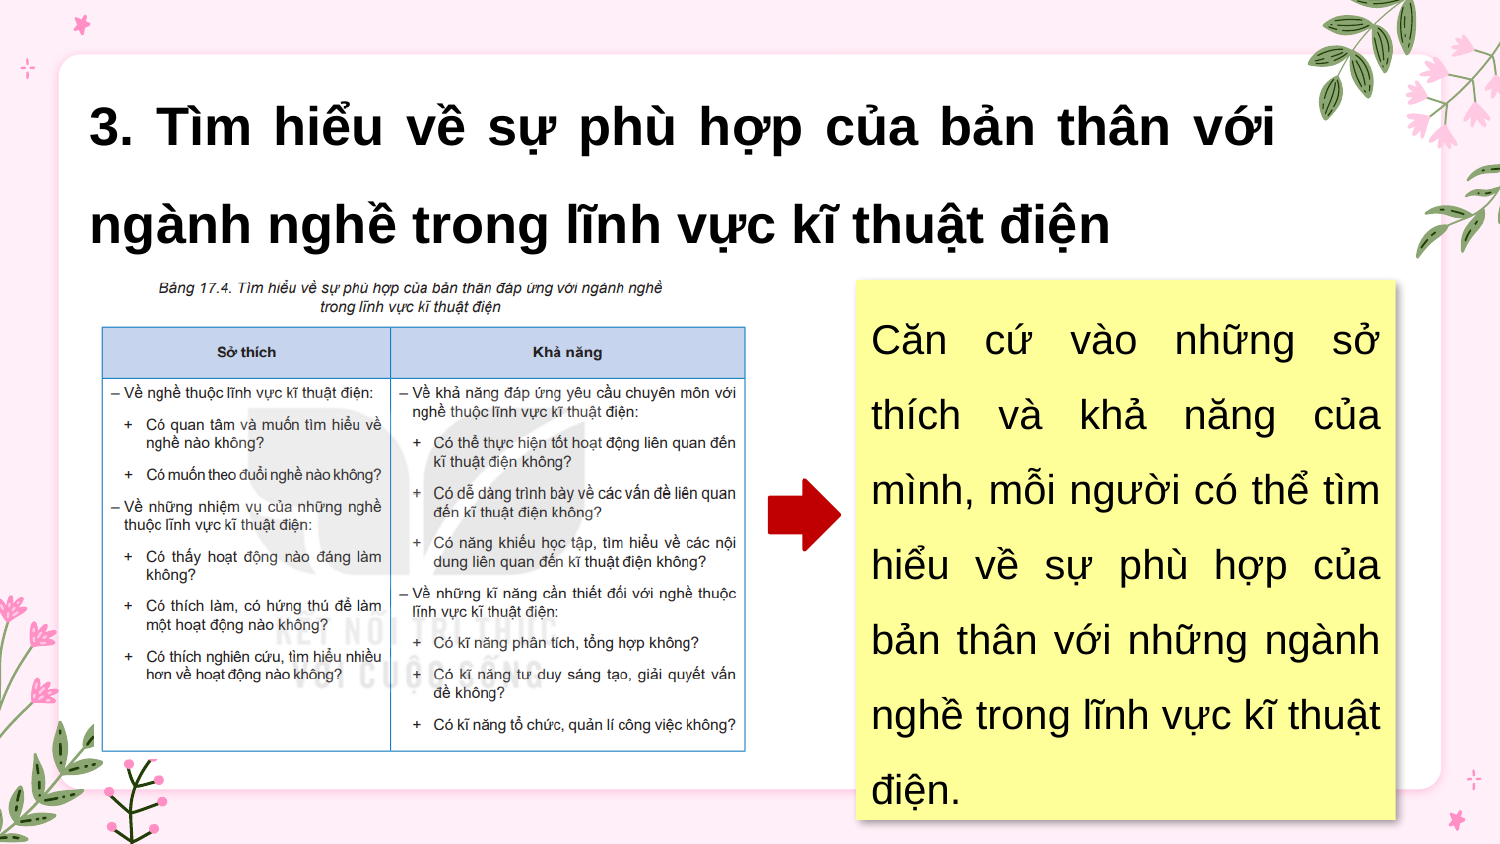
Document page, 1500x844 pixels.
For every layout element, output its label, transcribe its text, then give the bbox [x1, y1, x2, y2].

text_box 3. Tìm hiểu về sự phù hợp của bản thân với ngành nghề trong lĩnh vực kĩ thuật điện [75, 51, 1294, 262]
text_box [769, 279, 1397, 750]
picture [94, 275, 755, 759]
